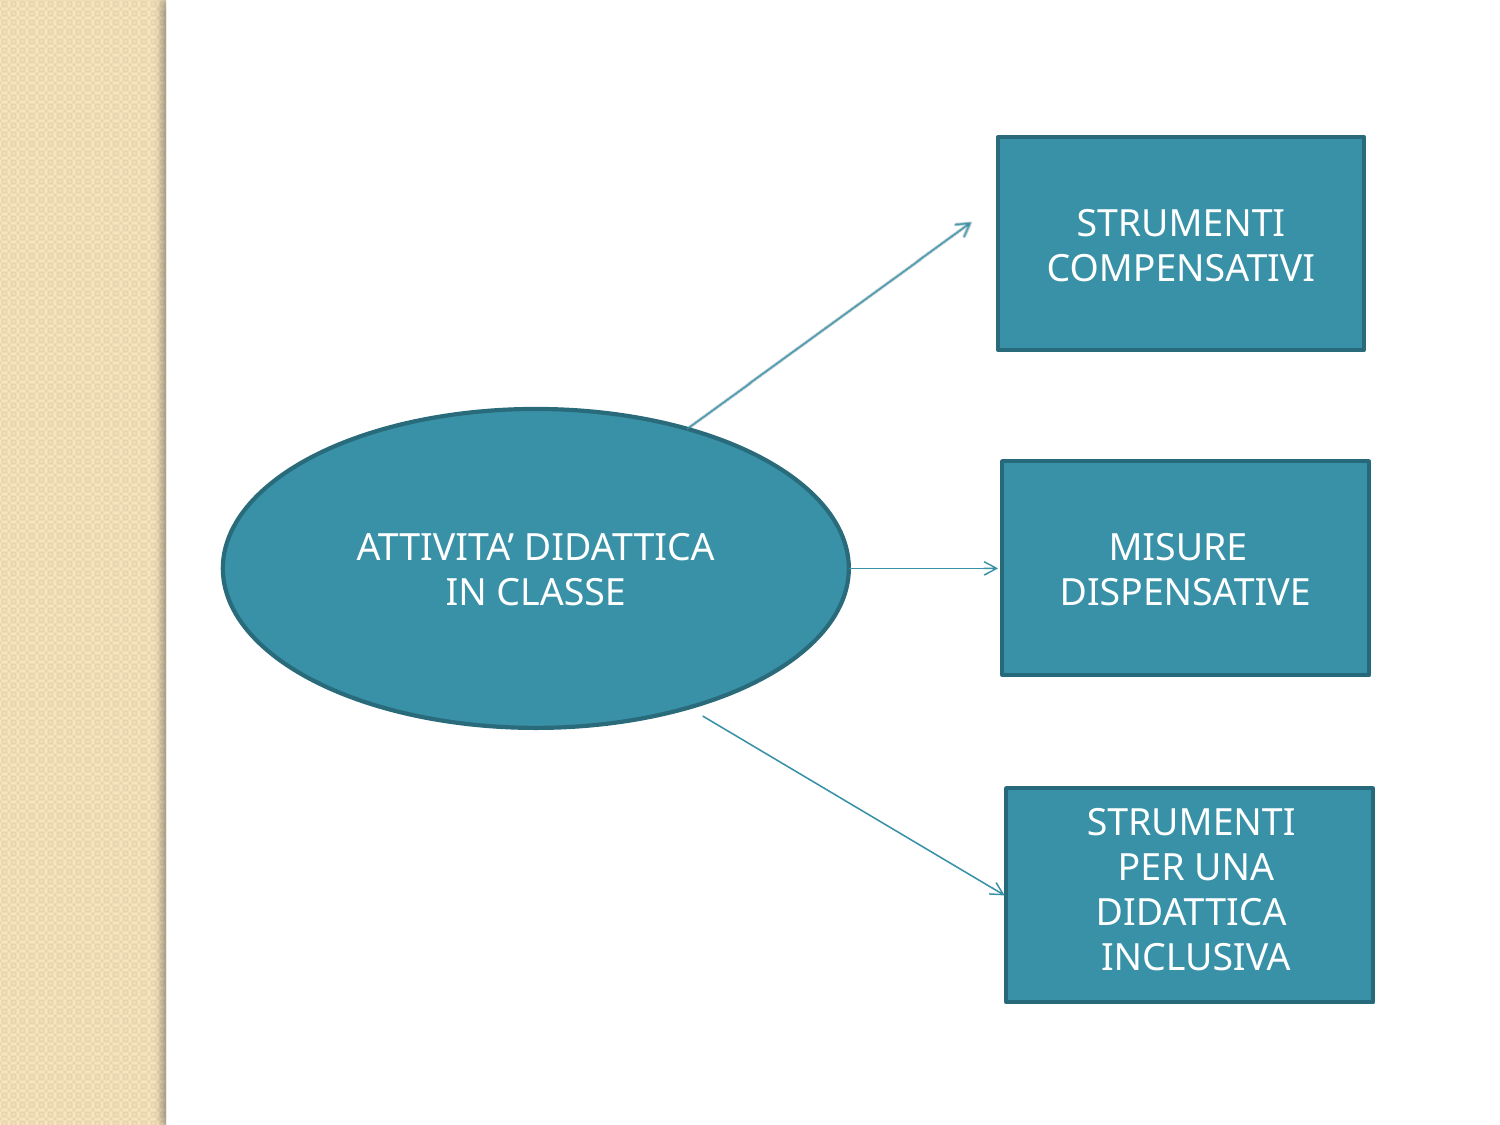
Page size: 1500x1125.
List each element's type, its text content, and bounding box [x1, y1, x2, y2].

text_box STRUMENTI COMPENSATIVI [996, 135, 1366, 352]
text_box STRUMENTI PER UNA DIDATTICA INCLUSIVA [1380, 790, 1388, 986]
picture [678, 139, 995, 505]
picture [1004, 786, 1375, 1005]
picture [1000, 459, 1371, 678]
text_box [702, 715, 1005, 896]
text_box ATTIVITA’ DIDATTICA IN CLASSE [220, 406, 851, 731]
